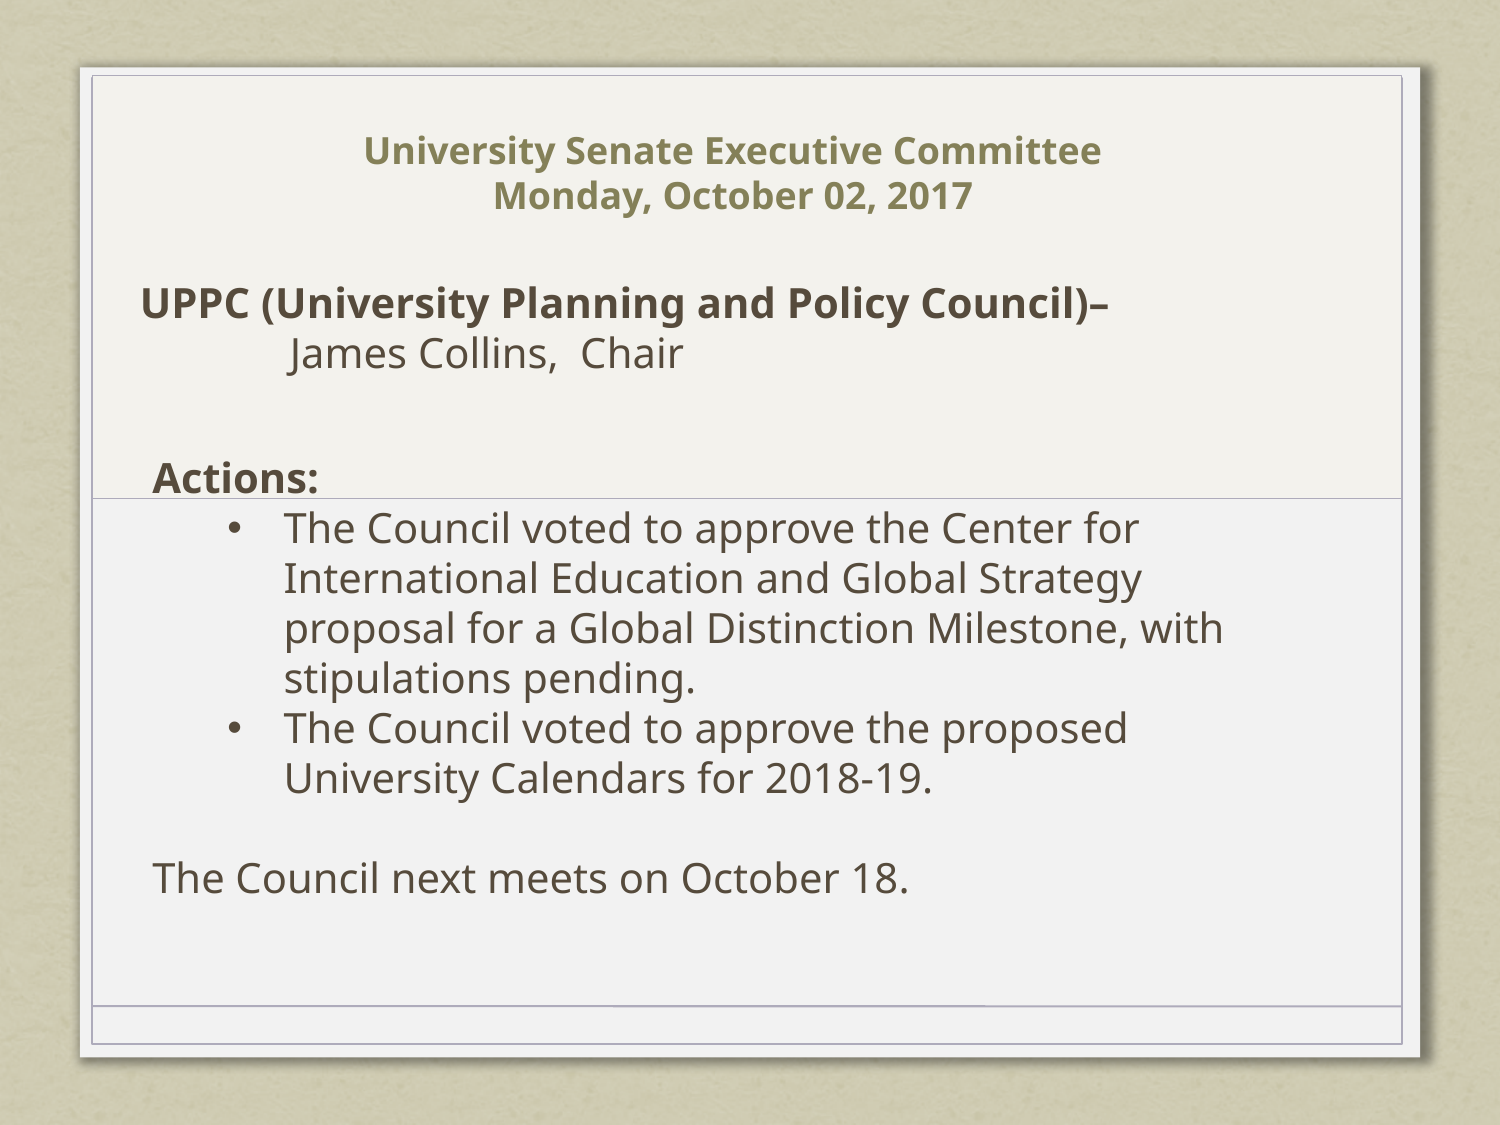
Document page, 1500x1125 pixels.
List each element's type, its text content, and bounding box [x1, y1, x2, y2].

text_box Actions: The Council voted to approve the Center for International Education and Global Strategy proposal for a Global Distinction Milestone, with stipulations pending. The Council voted to approve the proposed University Calendars for 2018-19. The Council next meets on October 18. [137, 444, 1313, 1070]
text_box University Senate Executive Committee Monday, October 02, 2017 [348, 119, 1118, 225]
text_box UPPC (University Planning and Policy Council)– James Collins, Chair [124, 269, 1338, 385]
